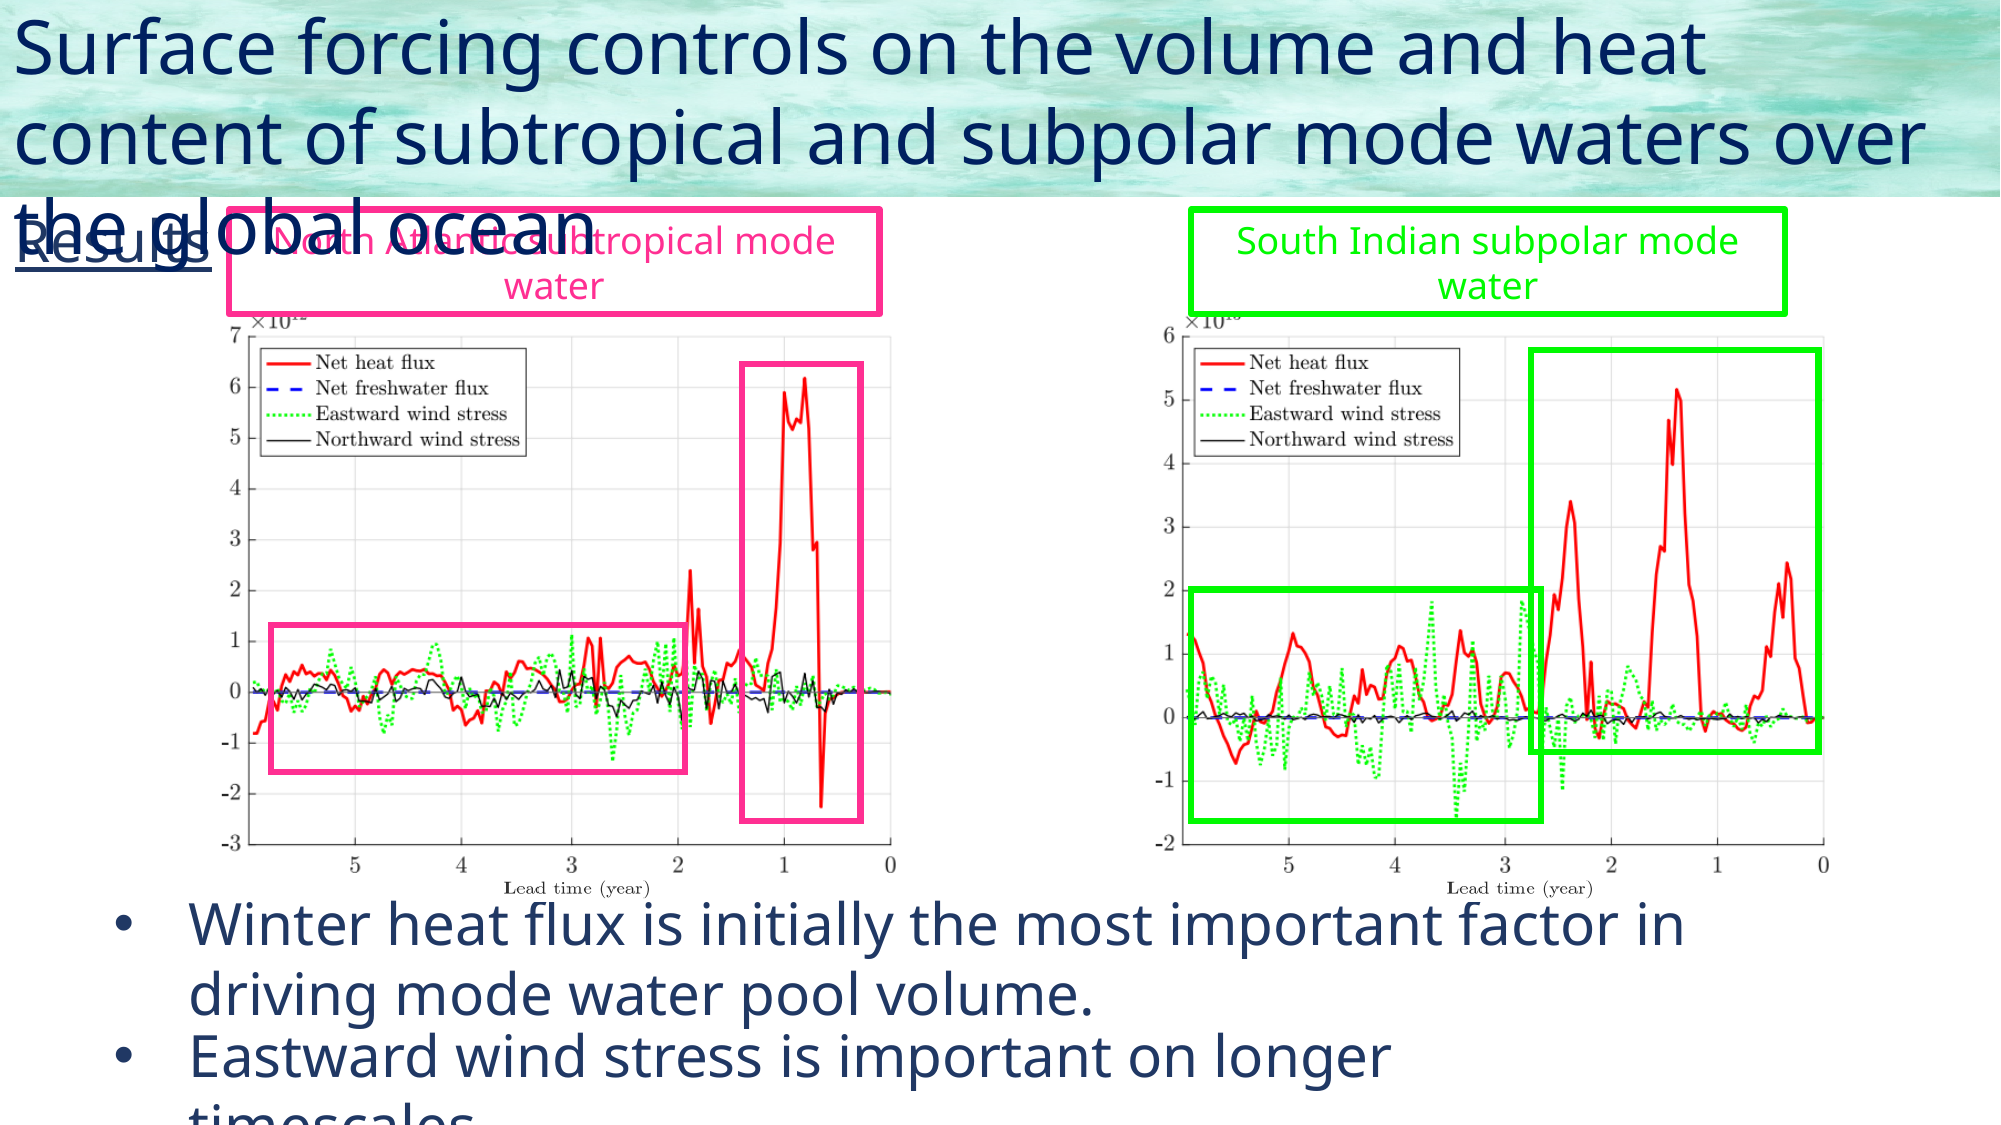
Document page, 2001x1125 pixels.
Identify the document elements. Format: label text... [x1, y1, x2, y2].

text_box North Atlantic subtropical mode water [229, 277, 880, 290]
text_box South Indian subpolar mode water [1191, 277, 1785, 290]
picture [141, 290, 968, 911]
text_box Eastward wind stress is important on longer timescales. [99, 1012, 1602, 1125]
text_box Winter heat flux is initially the most important factor in driving mode water pool volume. [98, 879, 1901, 1035]
picture [0, 0, 2000, 197]
text_box Surface forcing controls on the volume and heat content of subtropical and subpolar mode waters over the global ocean [0, 197, 2000, 277]
text_box Results [0, 277, 229, 282]
picture [1075, 290, 1901, 911]
